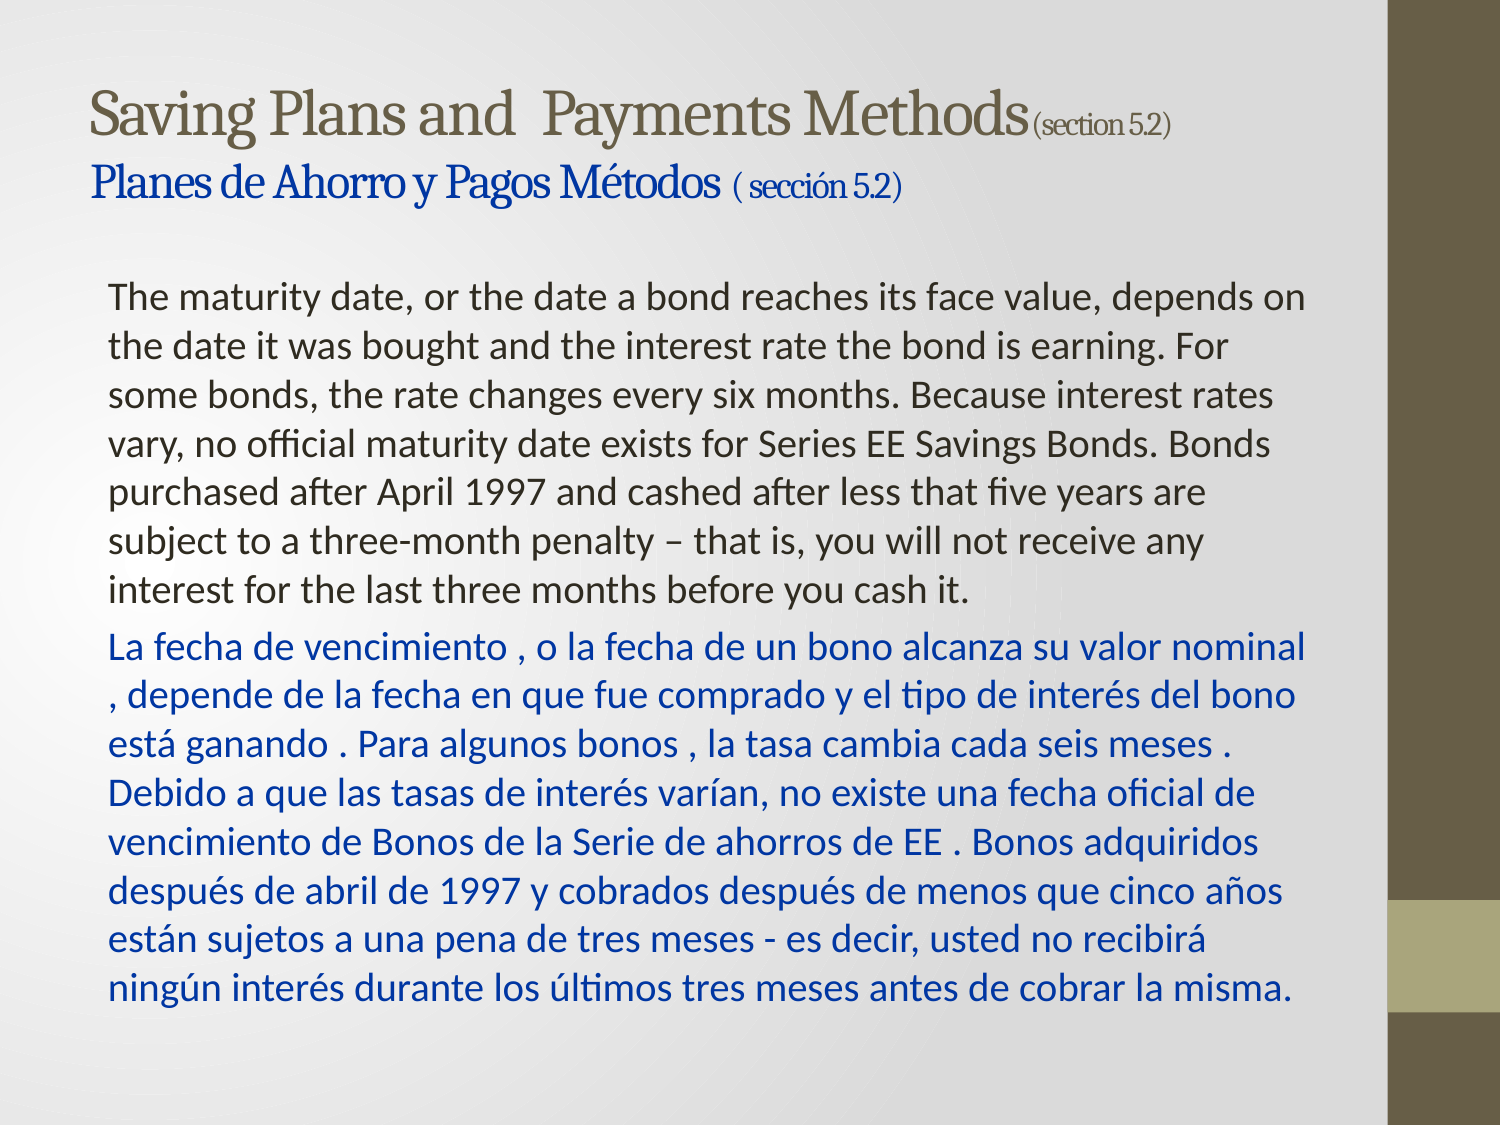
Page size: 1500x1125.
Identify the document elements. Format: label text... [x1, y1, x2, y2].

title Saving Plans and Payments Methods(section 5.2) Planes de Ahorro y Pagos Métodos ( sección 5.2) [75, 45, 1325, 233]
list The maturity date, or the date a bond reaches its face value, depends on the date it was bought and the interest rate the bond is earning. For some bonds, the rate changes every six months. Because interest rates vary, no official maturity date exists for Series EE Savings Bonds. Bonds purchased after April 1997 and cashed after less that five years are subject to a three-month penalty – that is, you will not receive any interest for the last three months before you cash it. La fecha de vencimiento , o la fecha de un bono alcanza su valor nominal , depende de la fecha en que fue comprado y el tipo de interés del bono está ganando . Para algunos bonos , la tasa cambia cada seis meses . Debido a que las tasas de interés varían, no existe una fecha oficial de vencimiento de Bonos de la Serie de ahorros de EE . Bonos adquiridos después de abril de 1997 y cobrados después de menos que cinco años están sujetos a una pena de tres meses - es decir, usted no recibirá ningún interés durante los últimos tres meses antes de cobrar la misma. [75, 262, 1325, 1050]
